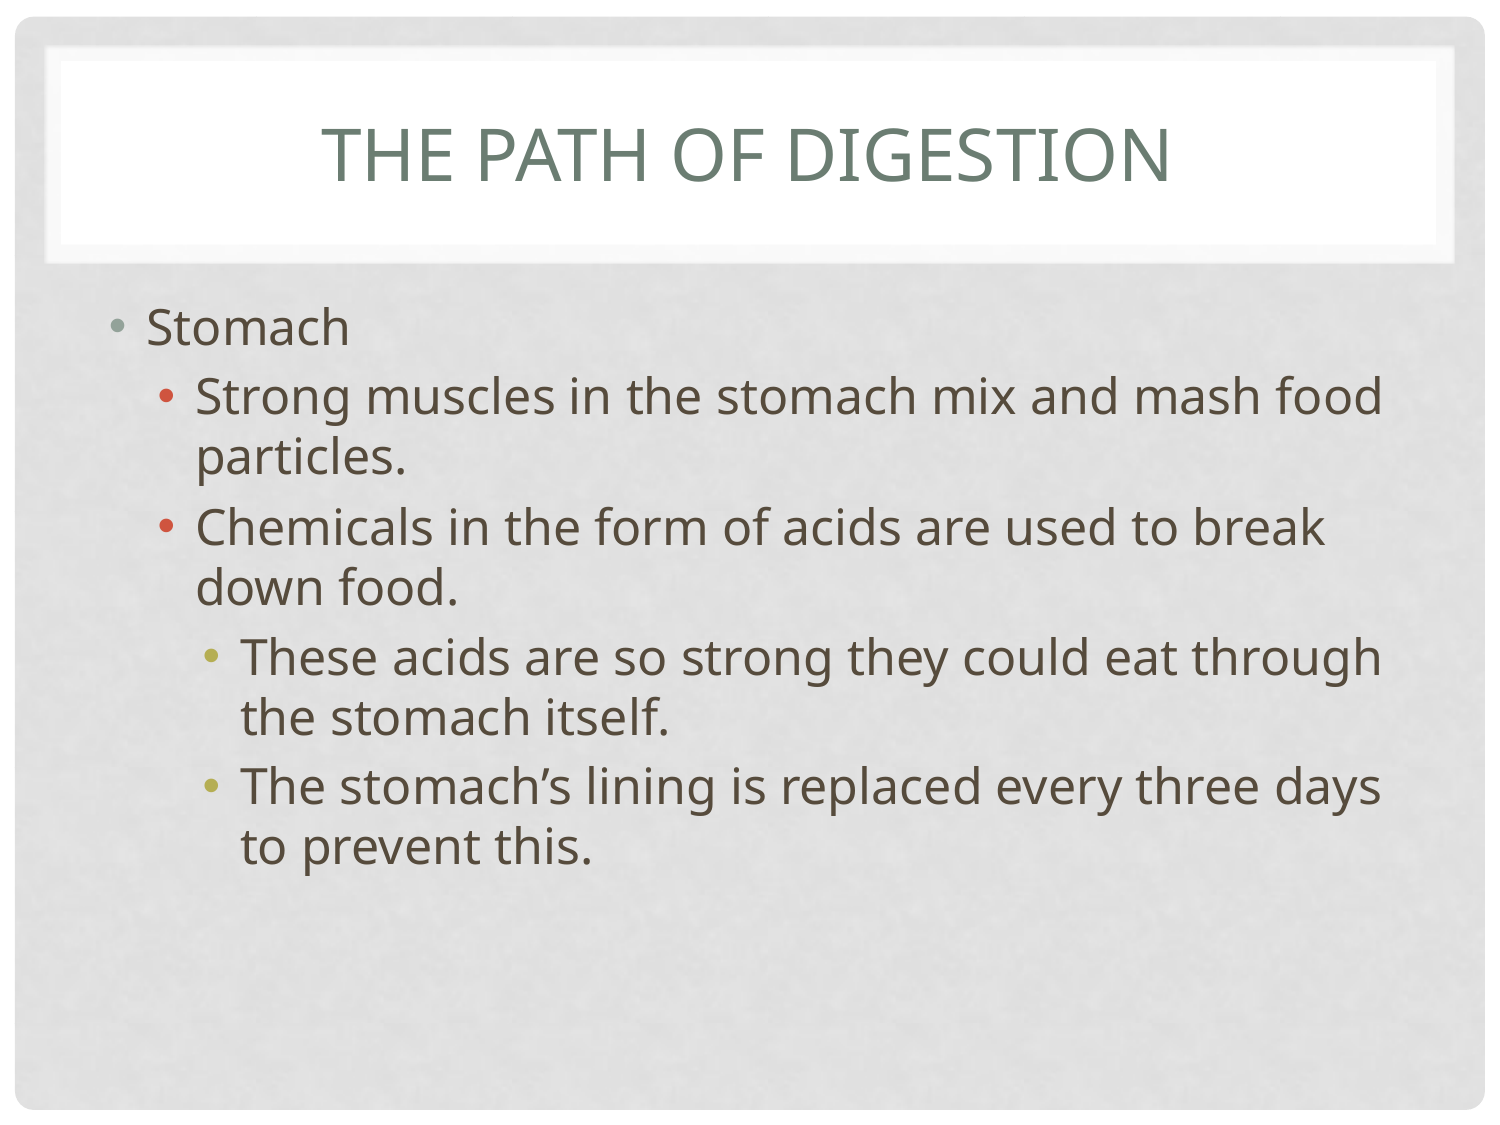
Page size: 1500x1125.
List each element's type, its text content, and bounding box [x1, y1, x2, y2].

title The path of digestion [69, 66, 1425, 238]
list Stomach Strong muscles in the stomach mix and mash food particles. Chemicals in the form of acids are used to break down food. These acids are so strong they could eat through the stomach itself. The stomach’s lining is replaced every three days to prevent this. [75, 287, 1425, 1005]
